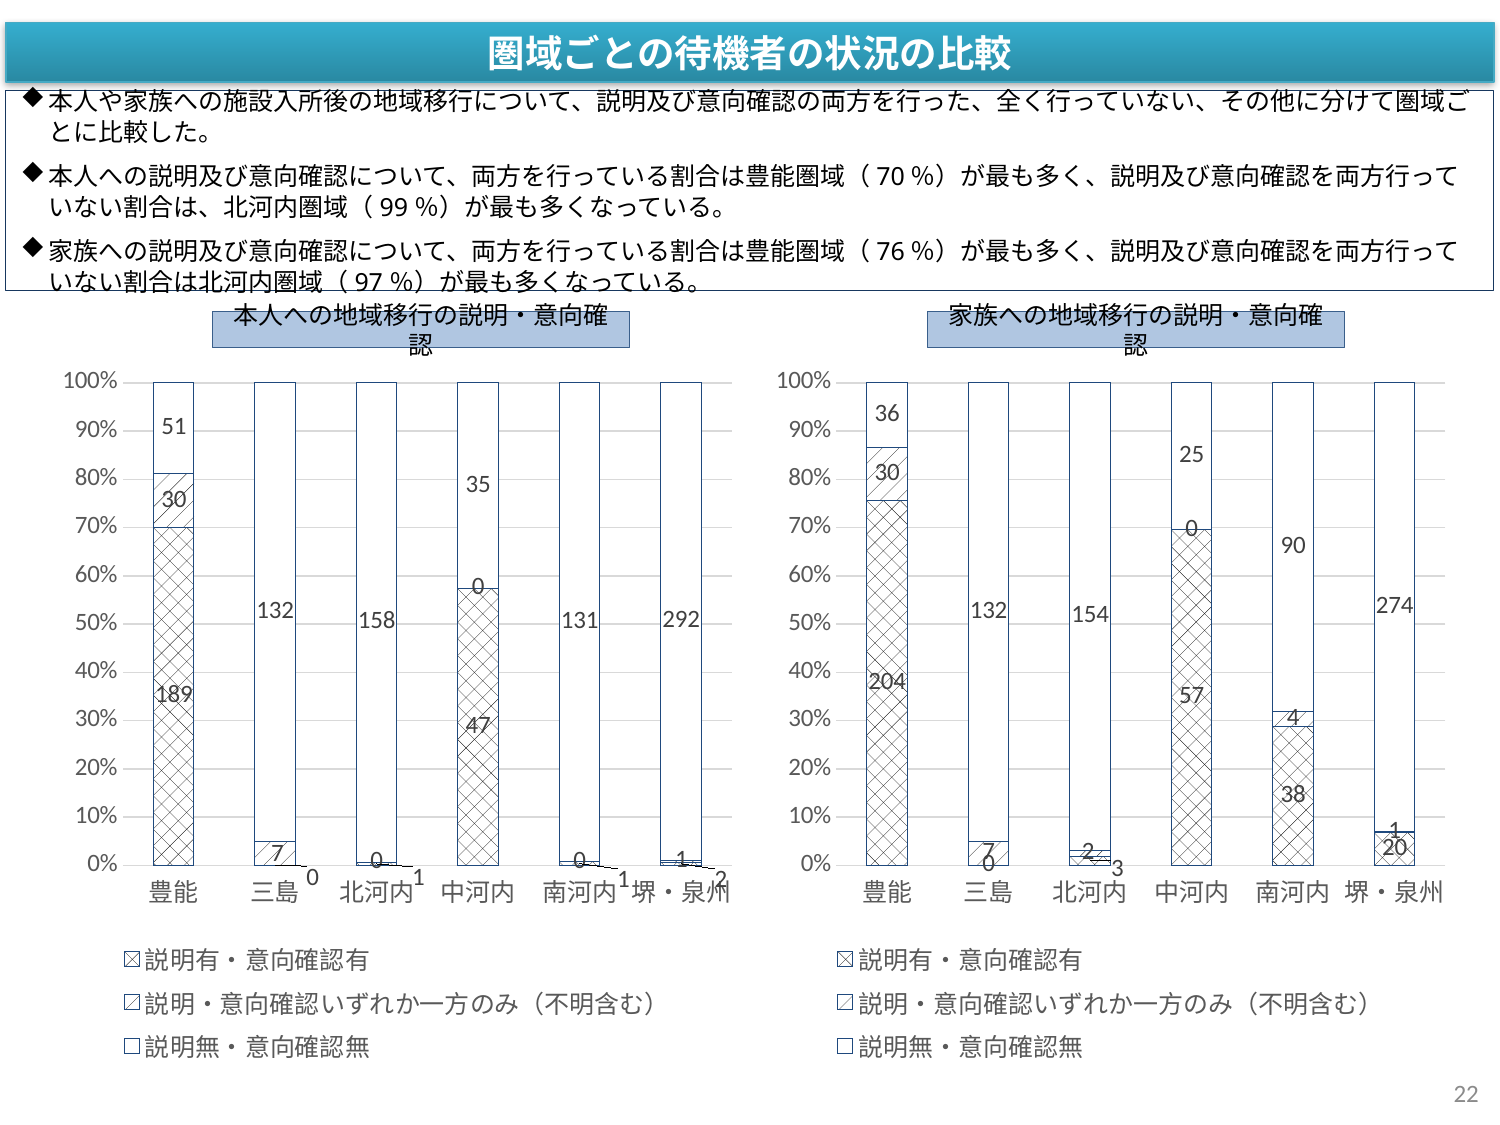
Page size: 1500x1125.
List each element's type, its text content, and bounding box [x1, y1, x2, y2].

chart [48, 355, 747, 1071]
chart [761, 355, 1460, 1071]
slide_number 22 [1144, 1062, 1494, 1123]
text_box 本人や家族への施設入所後の地域移行について、説明及び意向確認の両方を行った、全く行っていない、その他に分けて圏域ごとに比較した。 本人への説明及び意向確認について、両方を行っている割合は豊能圏域（70％）が最も多く、説明及び意向確認を両方行っていない割合は、北河内圏域（99％）が最も多くなっている。 家族への説明及び意向確認について、両方を行っている割合は豊能圏域（76％）が最も多く、説明及び意向確認を両方行っていない割合は北河内圏域（97％）が最も多くなっている。 [4, 88, 1496, 293]
text_box 本人への地域移行の説明・意向確認 [210, 310, 632, 349]
text_box 家族への地域移行の説明・意向確認 [925, 310, 1347, 349]
text_box 圏域ごとの待機者の状況の比較 [5, 22, 1495, 83]
